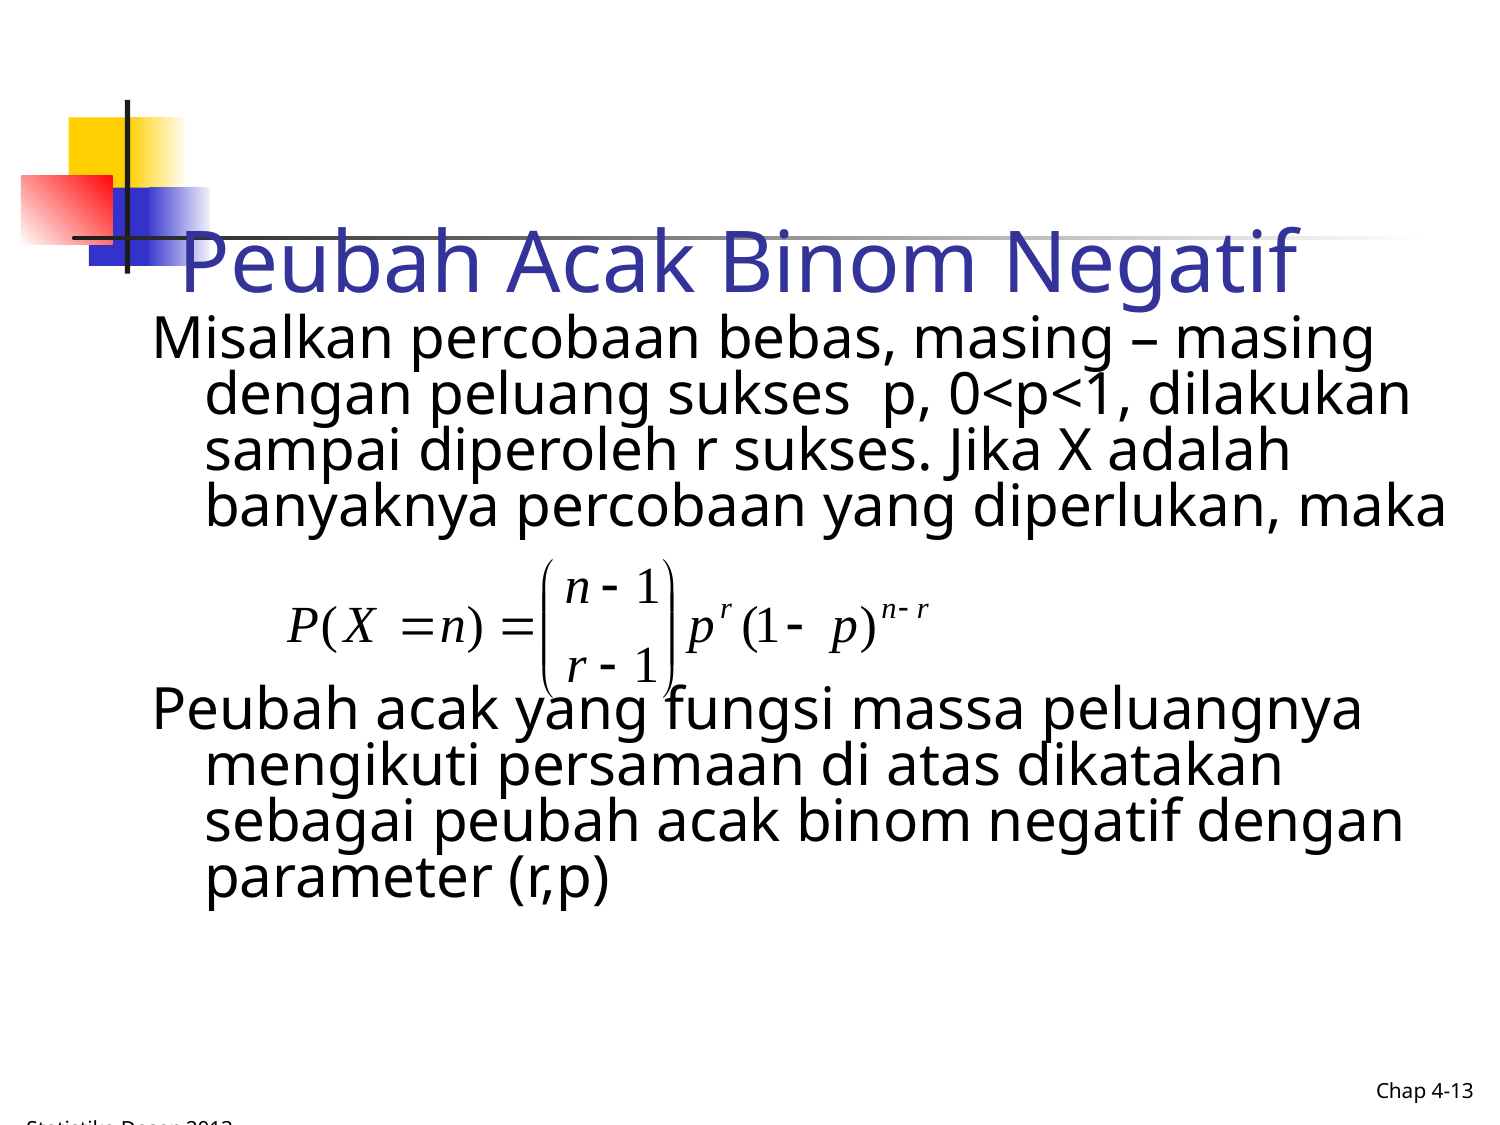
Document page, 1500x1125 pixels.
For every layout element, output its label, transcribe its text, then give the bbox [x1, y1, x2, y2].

list Misalkan percobaan bebas, masing – masing dengan peluang sukses p, 0<p<1, dilakukan sampai diperoleh r sukses. Jika X adalah banyaknya percobaan yang diperlukan, maka Peubah acak yang fungsi massa peluangnya mengikuti persamaan di atas dikatakan sebagai peubah acak binom negatif dengan parameter (r,p) [137, 306, 1463, 524]
slide_number Chap 4-13 [1174, 1036, 1488, 1114]
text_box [277, 550, 940, 708]
title Peubah Acak Binom Negatif [74, 91, 1426, 317]
list Misalkan percobaan bebas, masing – masing dengan peluang sukses p, 0<p<1, dilakukan sampai diperoleh r sukses. Jika X adalah banyaknya percobaan yang diperlukan, maka Peubah acak yang fungsi massa peluangnya mengikuti persamaan di atas dikatakan sebagai peubah acak binom negatif dengan parameter (r,p) [137, 526, 1463, 1051]
footer Statistika Dasar, 2013 [12, 1073, 613, 1125]
